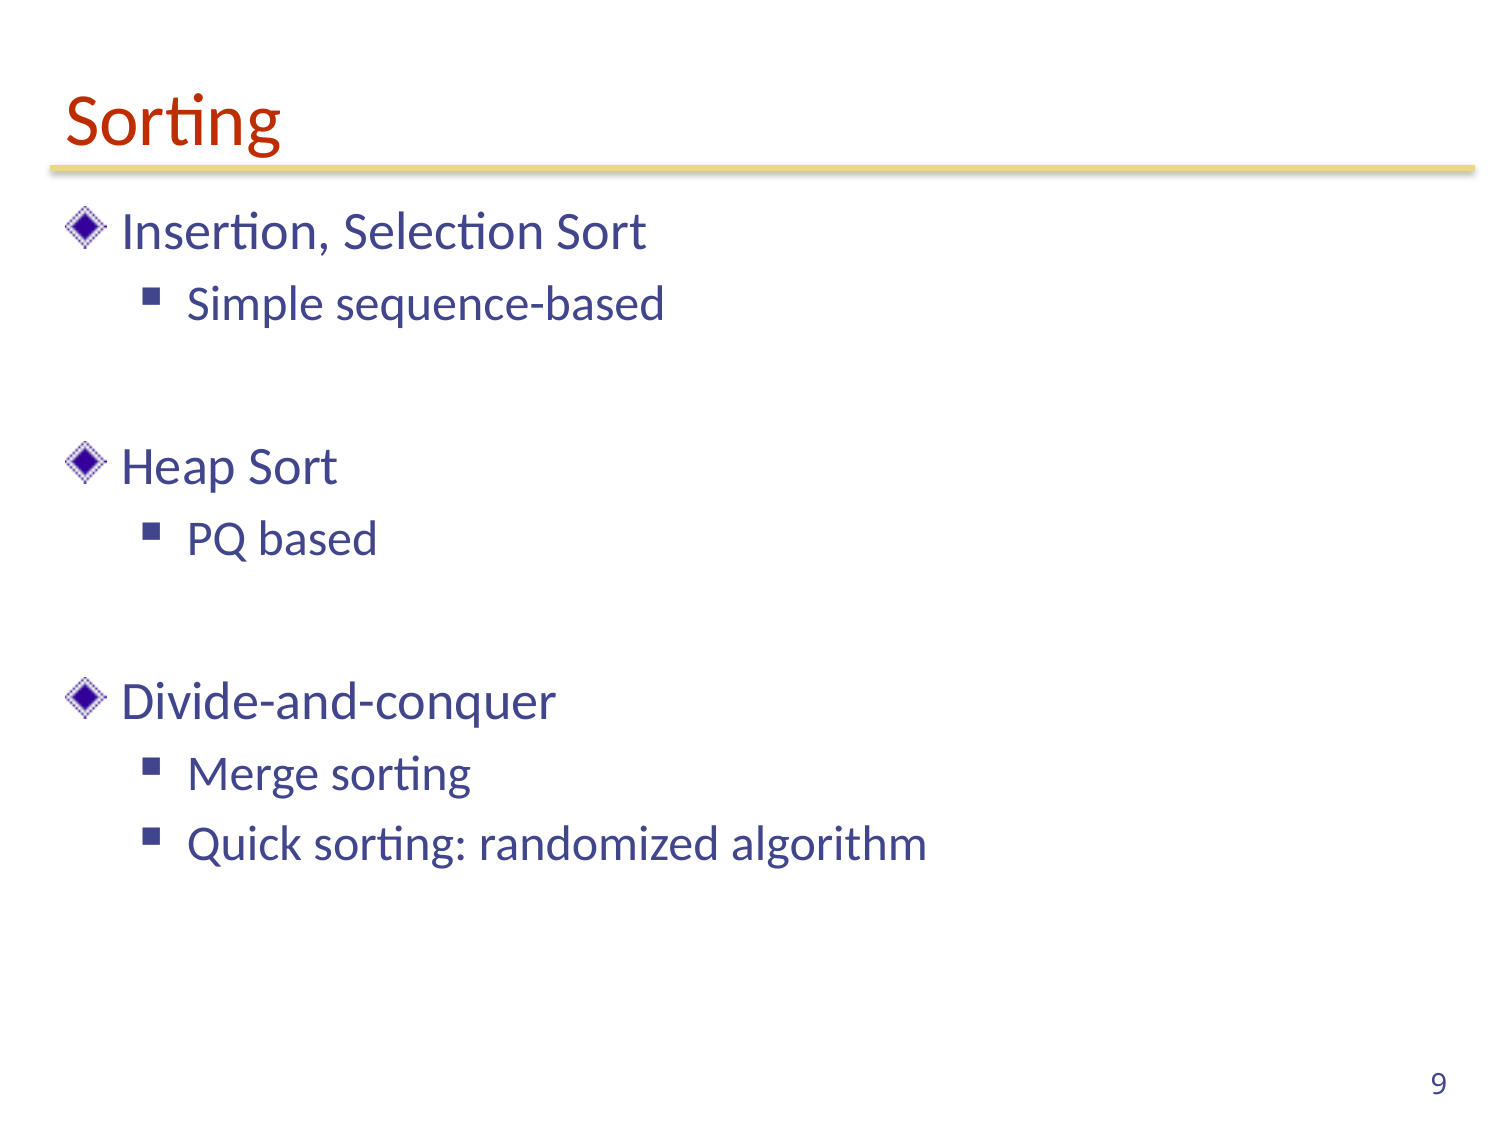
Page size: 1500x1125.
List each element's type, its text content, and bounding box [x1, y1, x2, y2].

picture [65, 677, 107, 719]
picture [65, 441, 107, 484]
list Insertion, Selection Sort Simple sequence-based Heap Sort PQ based Divide-and-conquer Merge sorting Quick sorting: randomized algorithm [49, 187, 1476, 1038]
picture [65, 206, 107, 249]
slide_number 9 [1149, 1037, 1463, 1113]
title Sorting [49, 49, 1476, 168]
